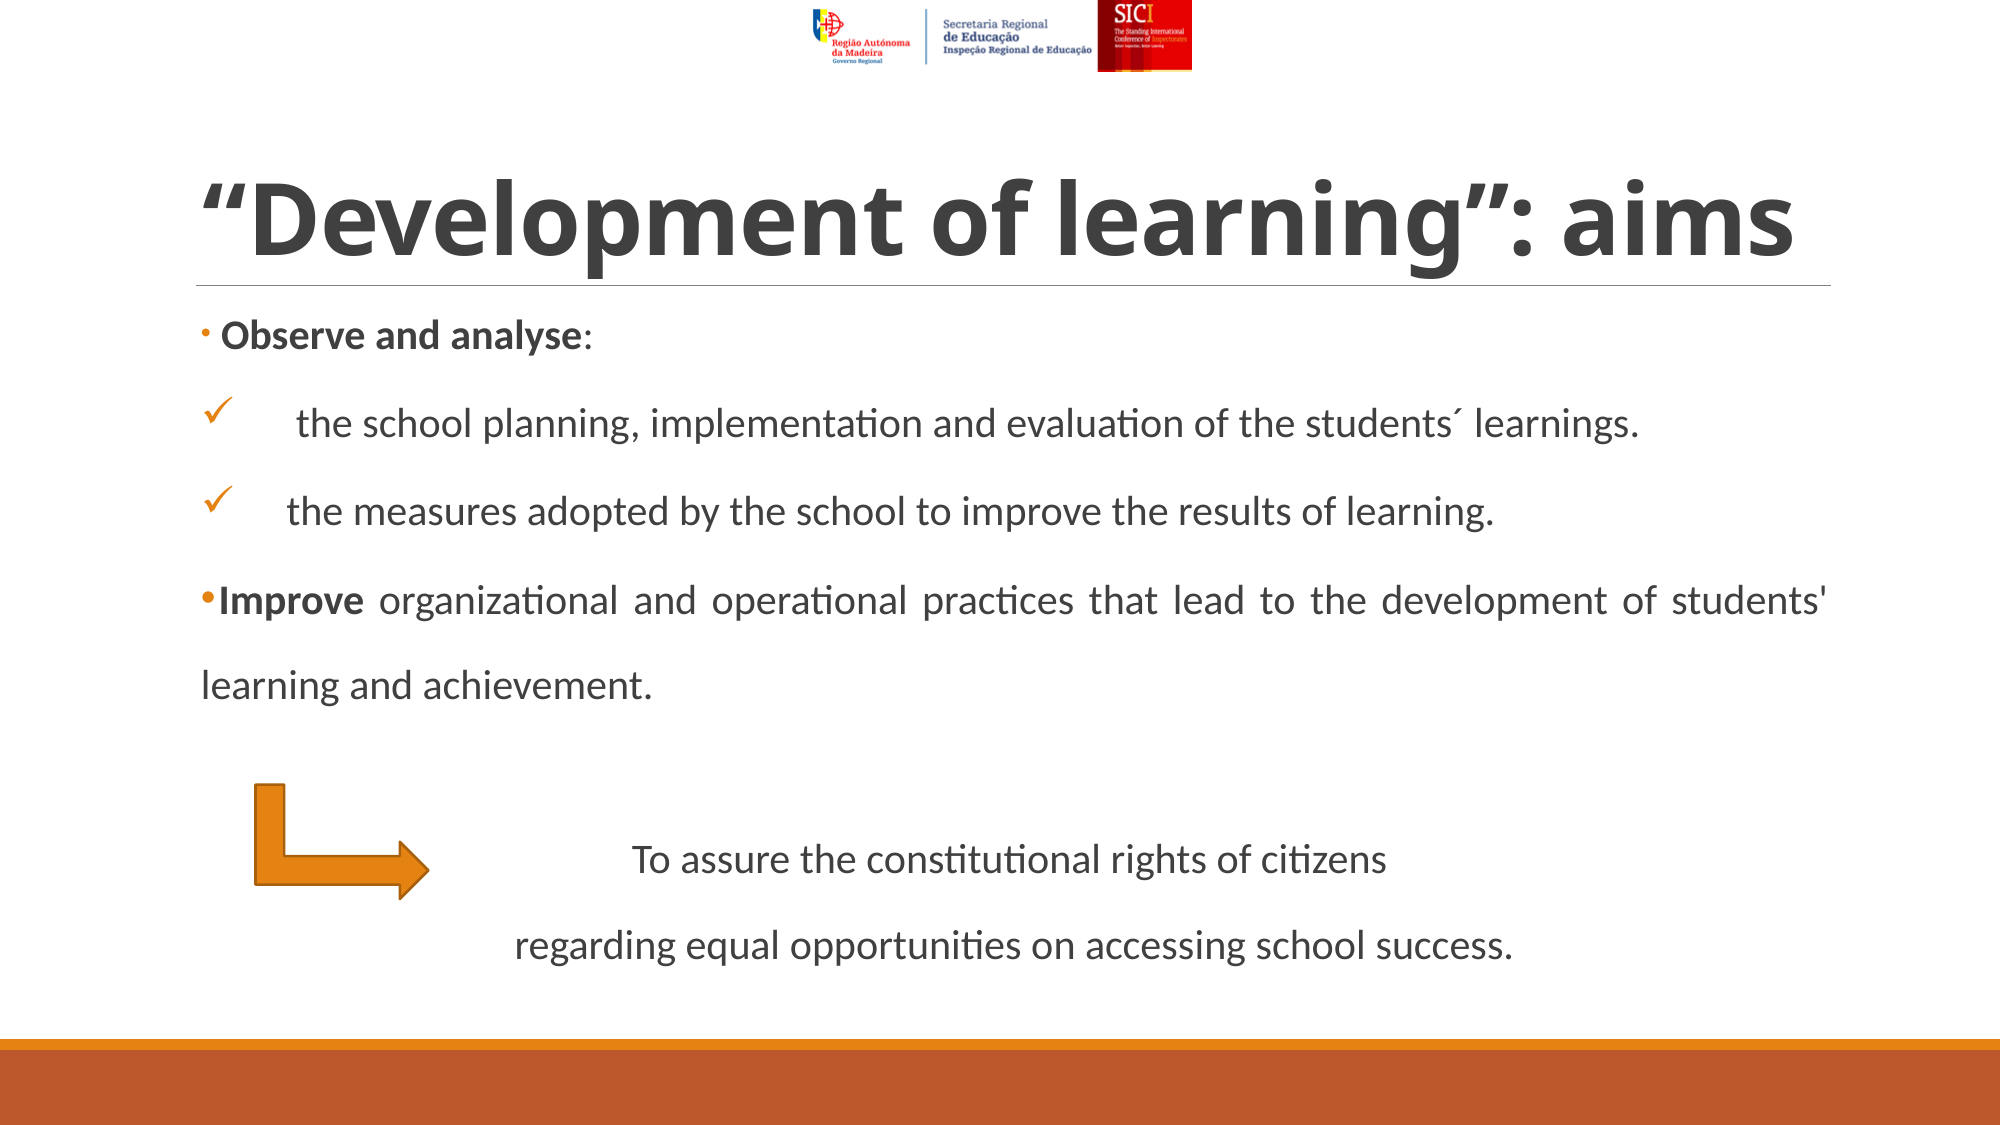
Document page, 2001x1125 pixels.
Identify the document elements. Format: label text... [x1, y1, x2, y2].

title “Development of learning”: aims [137, 111, 1863, 284]
text_box [254, 783, 430, 901]
list Observe and analyse: the school planning, implementation and evaluation of the students´ learnings. the measures adopted by the school to improve the results of learning. Improve organizational and operational practices that lead to the development of students' learning and achievement. To assure the constitutional rights of citizens regarding equal opportunities on accessing school success. [200, 264, 1828, 982]
picture [807, 0, 1193, 73]
